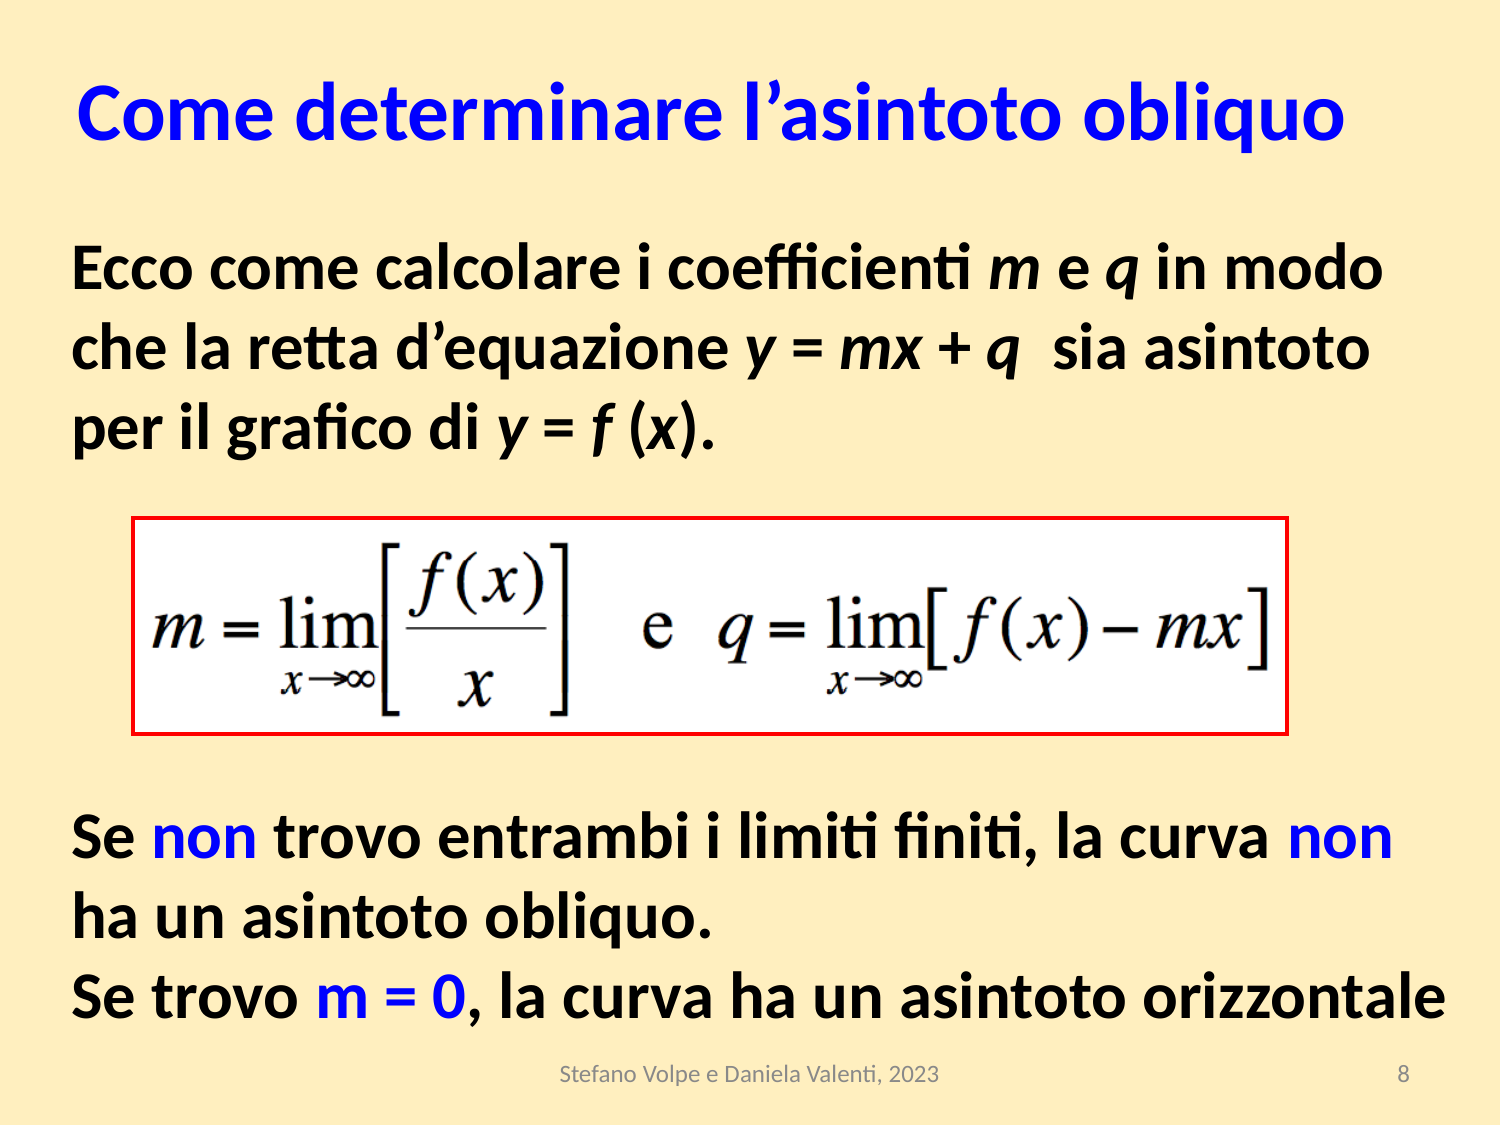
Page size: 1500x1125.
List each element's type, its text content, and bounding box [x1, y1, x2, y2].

slide_number 8 [1074, 1042, 1425, 1103]
picture [134, 519, 1285, 733]
text_box Come determinare l’asintoto obliquo [62, 50, 1375, 165]
text_box Ecco come calcolare i coefficienti m e q in modo che la retta d’equazione y = mx + q sia asintoto per il grafico di y = f (x). [56, 215, 1444, 471]
text_box Se non trovo entrambi i limiti finiti, la curva non ha un asintoto obliquo. Se trovo m = 0, la curva ha un asintoto orizzontale [56, 784, 1483, 1040]
footer Stefano Volpe e Daniela Valenti, 2023 [512, 1042, 988, 1103]
